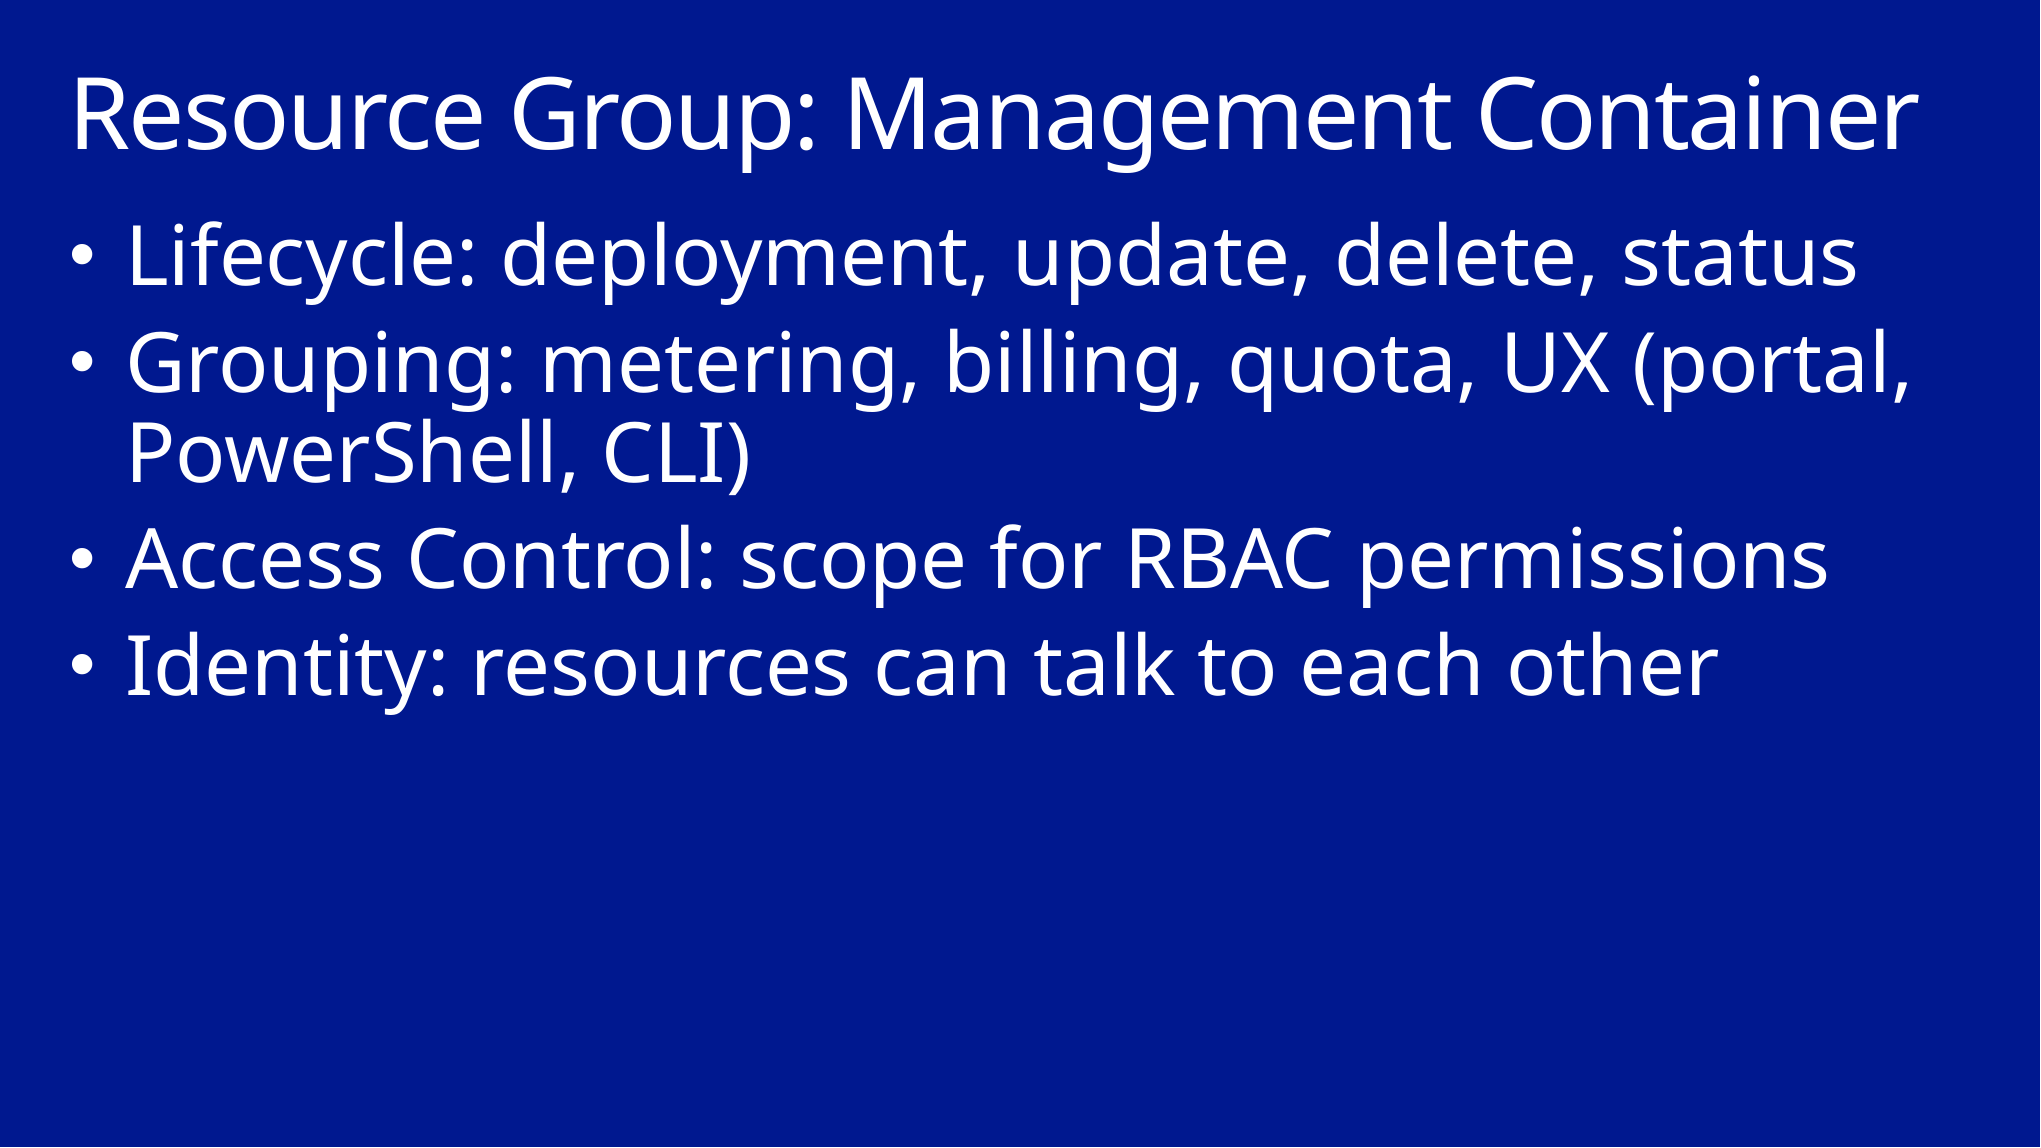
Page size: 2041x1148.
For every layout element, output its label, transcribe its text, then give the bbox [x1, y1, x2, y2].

title Resource Group: Management Container [45, 48, 1996, 199]
list Lifecycle: deployment, update, delete, status Grouping: metering, billing, quota, UX (portal, PowerShell, CLI) Access Control: scope for RBAC permissions Identity: resources can talk to each other [45, 199, 1995, 745]
